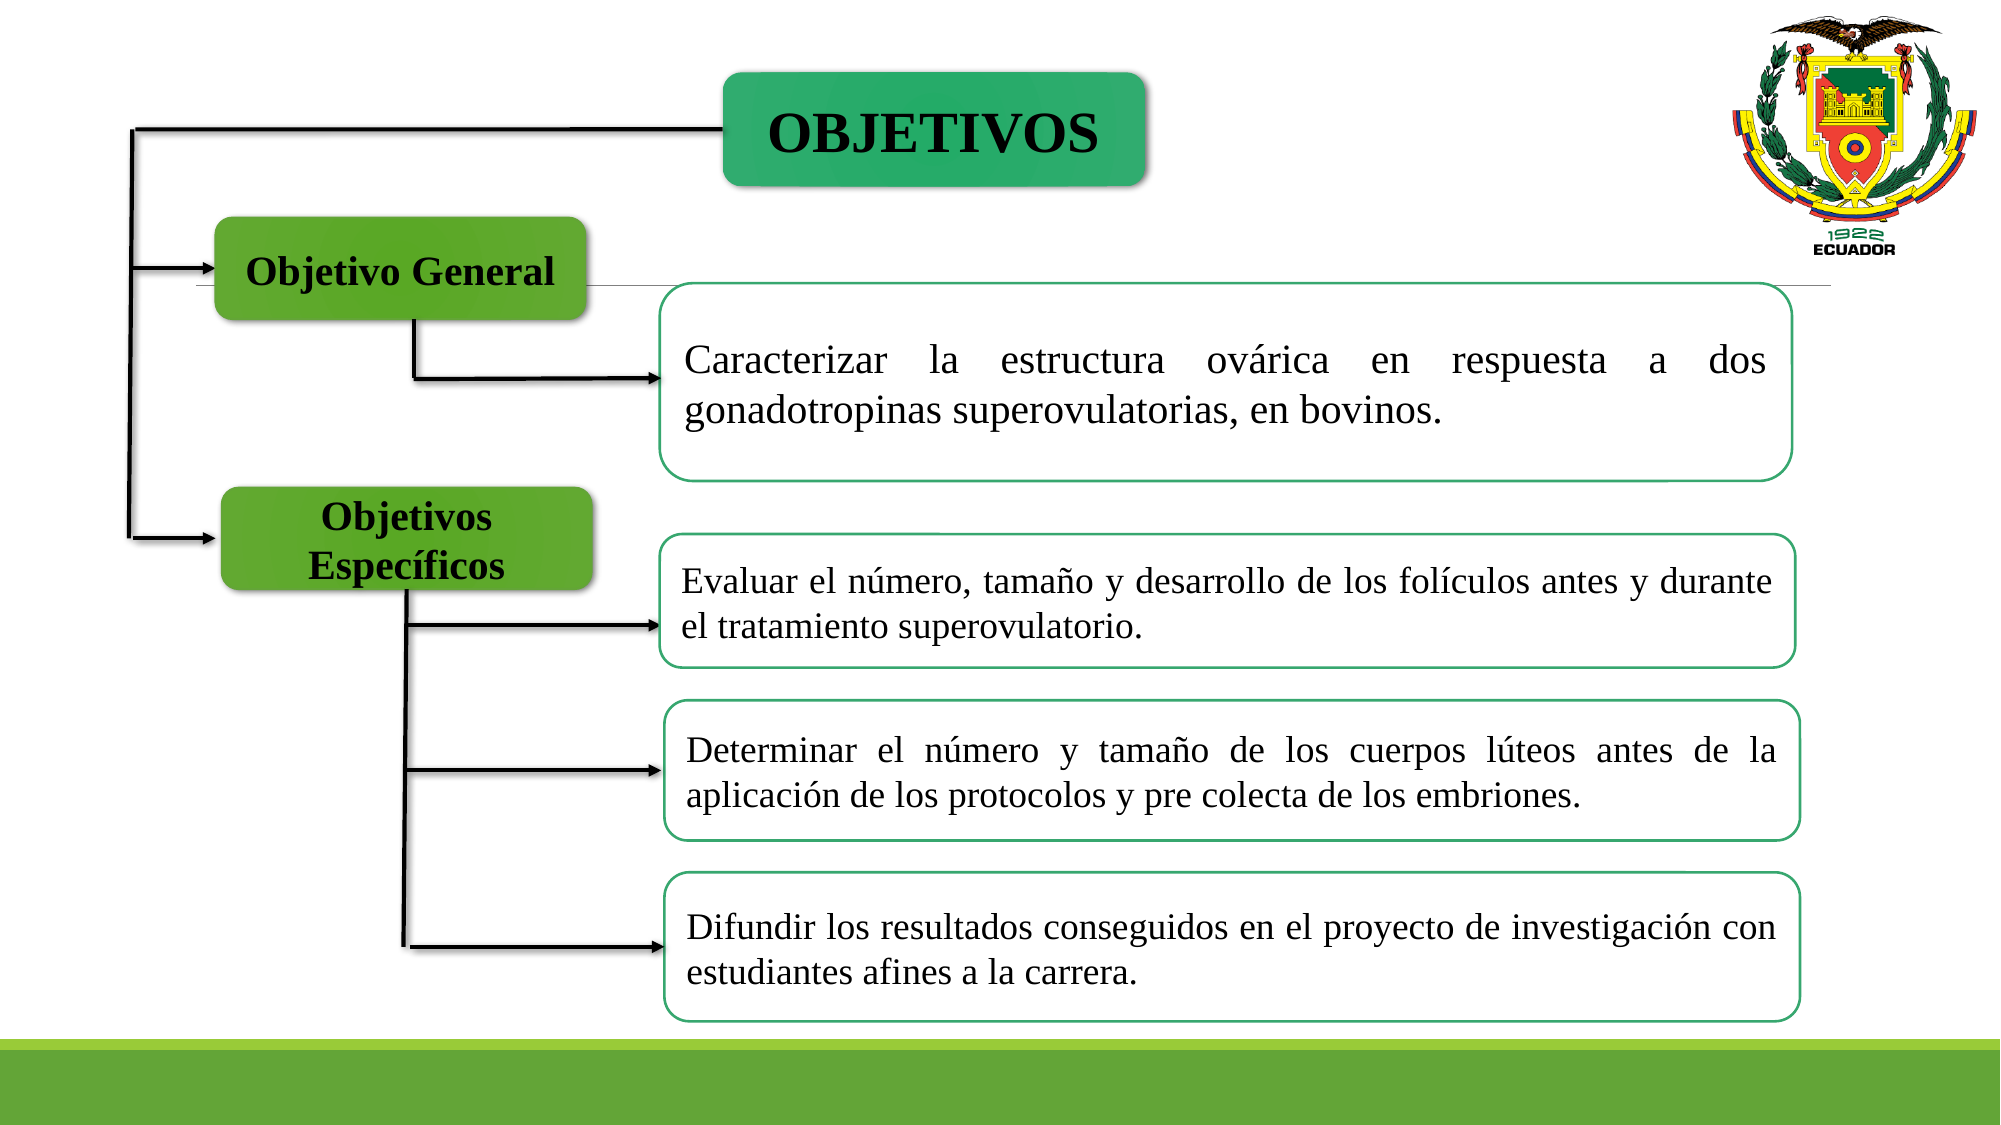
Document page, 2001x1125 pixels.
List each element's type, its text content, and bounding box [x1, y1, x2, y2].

text_box Caracterizar la estructura ovárica en respuesta a dos gonadotropinas superovulatorias, en bovinos. [658, 281, 1794, 483]
text_box Objetivos Específicos [220, 486, 593, 591]
text_box Evaluar el número, tamaño y desarrollo de los folículos antes y durante el tratamiento superovulatorio. [658, 532, 1797, 669]
text_box Objetivo General [214, 216, 587, 321]
text_box Difundir los resultados conseguidos en el proyecto de investigación con estudiantes afines a la carrera. [663, 870, 1802, 1023]
text_box Determinar el número y tamaño de los cuerpos lúteos antes de la aplicación de los protocolos y pre colecta de los embriones. [663, 698, 1802, 842]
text_box OBJETIVOS [722, 72, 1146, 187]
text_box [128, 128, 133, 539]
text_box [402, 588, 408, 948]
picture [1731, 15, 1983, 256]
